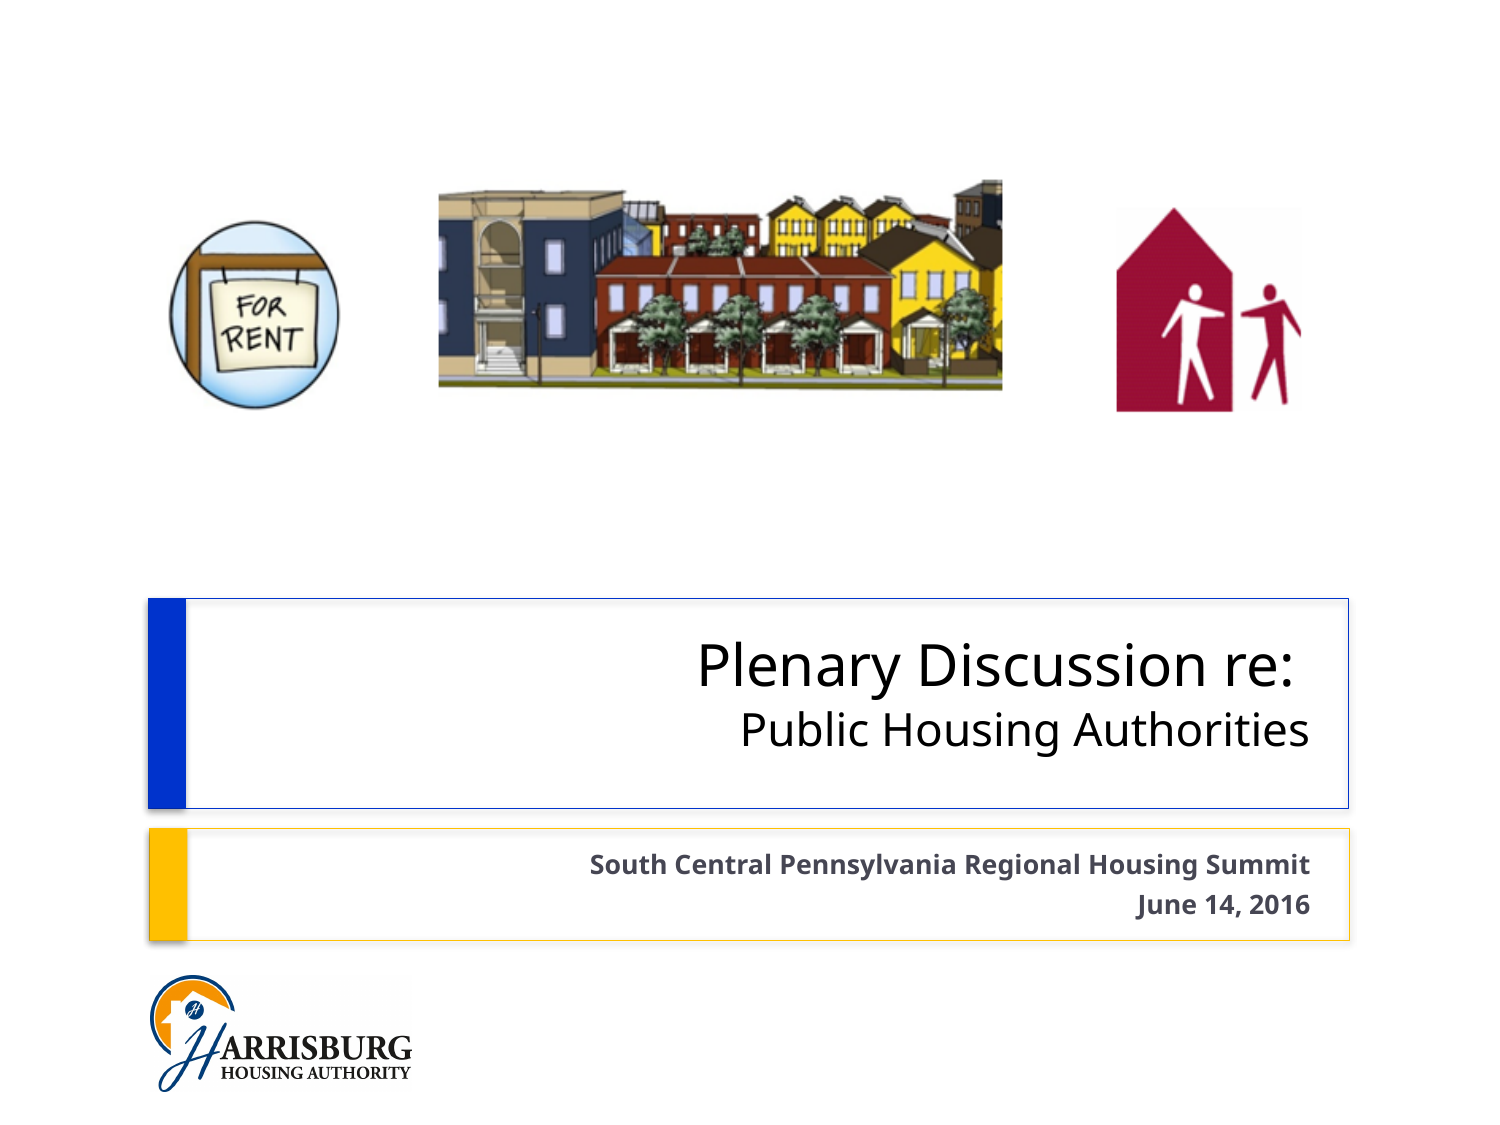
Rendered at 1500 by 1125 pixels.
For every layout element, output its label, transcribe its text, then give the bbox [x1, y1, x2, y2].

title Plenary Discussion re: Public Housing Authorities [200, 612, 1325, 776]
picture [149, 159, 1326, 435]
subtitle South Central Pennsylvania Regional Housing Summit June 14, 2016 [200, 840, 1325, 929]
picture [149, 975, 412, 1092]
